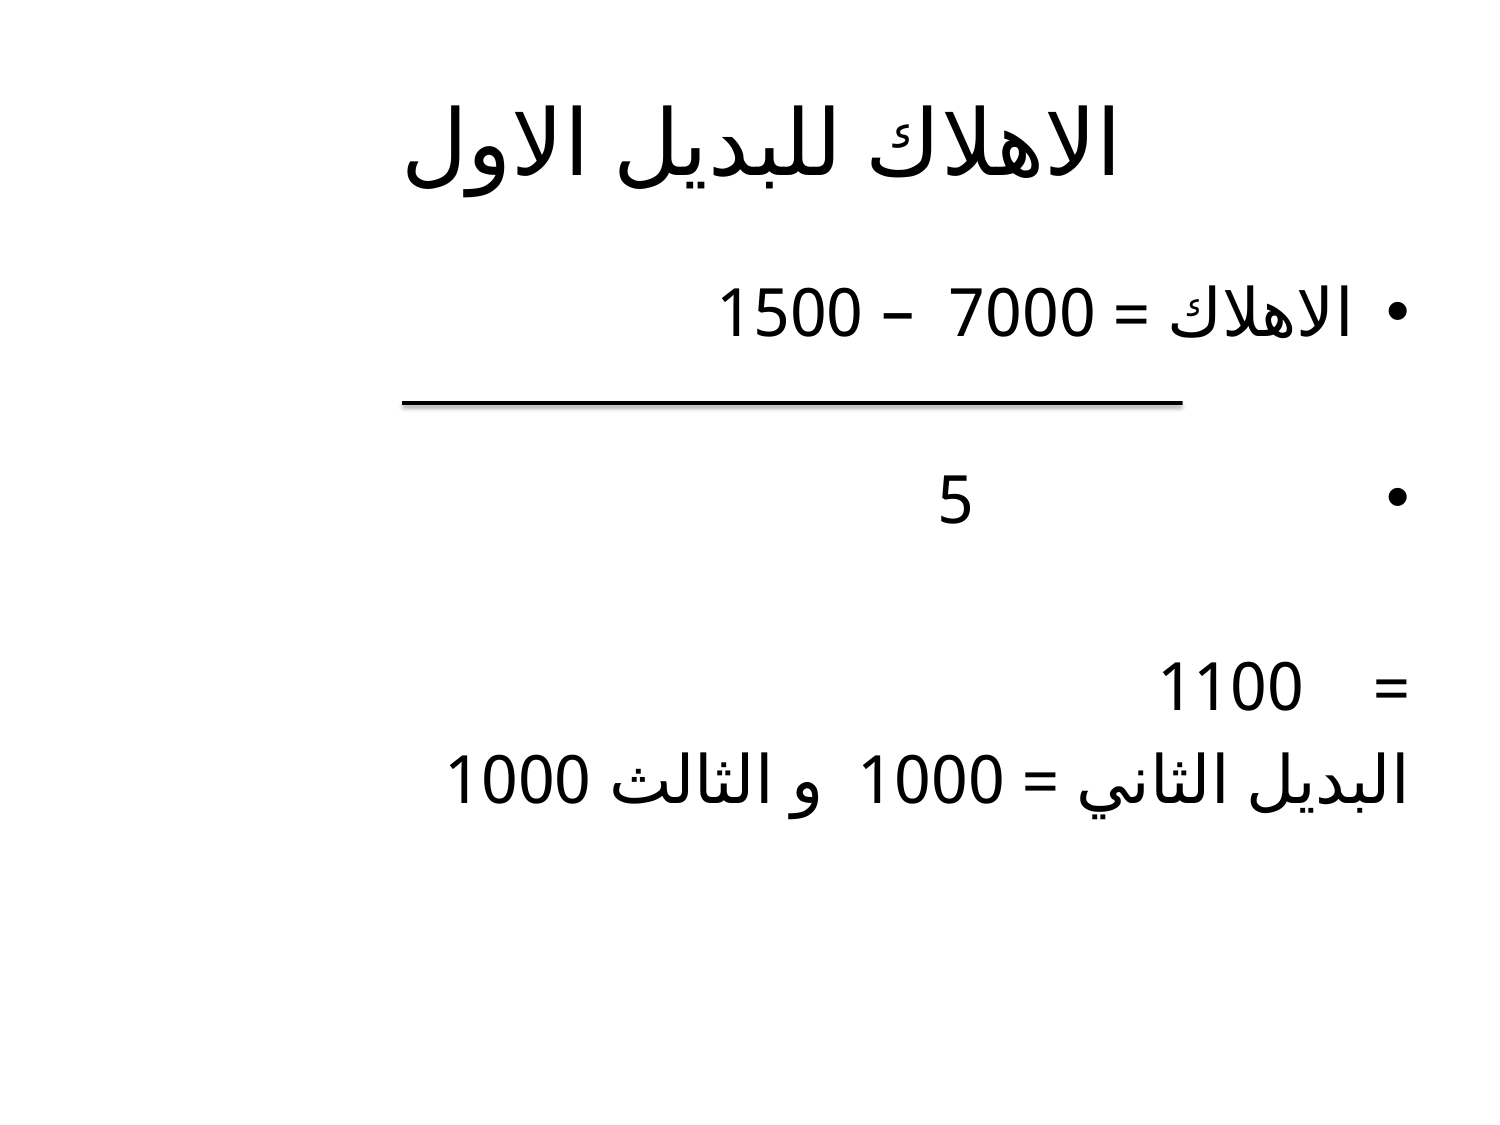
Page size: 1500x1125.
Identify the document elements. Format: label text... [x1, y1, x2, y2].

title الاهلاك للبديل الاول [75, 45, 1425, 233]
picture [395, 396, 1190, 416]
list الاهلاك = 7000 – 1500 5 = 1100 البديل الثاني = 1000 و الثالث 1000 [75, 262, 1425, 1005]
